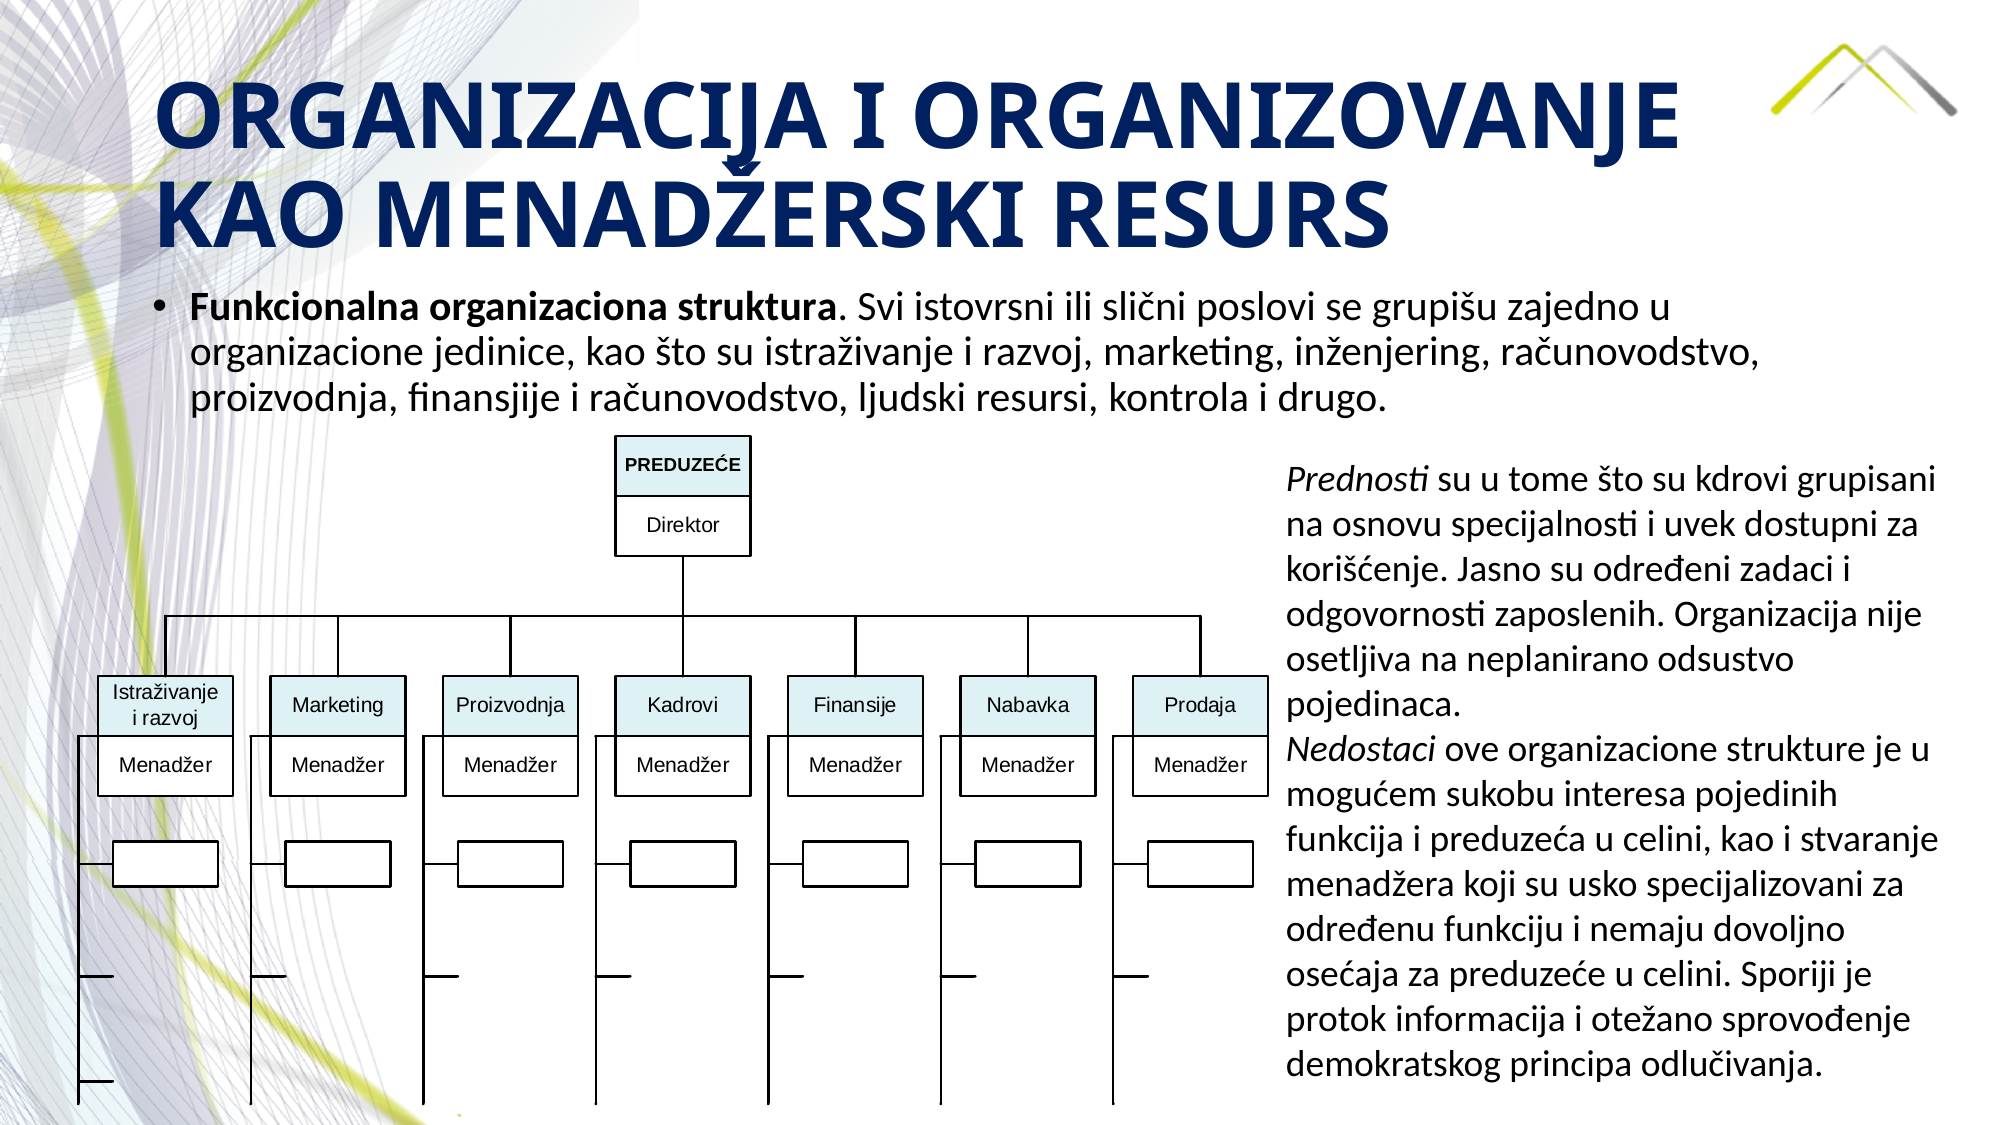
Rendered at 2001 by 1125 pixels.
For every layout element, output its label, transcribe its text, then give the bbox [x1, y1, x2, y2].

text_box Prednosti su u tome što su kdrovi grupisani na osnovu specijalnosti i uvek dostupni za korišćenje. Jasno su određeni zadaci i odgovornosti zaposlenih. Organizacija nije osetljiva na neplanirano odsustvo pojedinaca. Nedostaci ove organizacione strukture je u mogućem sukobu interesa pojedinih funkcija i preduzeća u celini, kao i stvaranje menadžera koji su usko specijalizovani za određenu funkciju i nemaju dovoljno osećaja za preduzeće u celini. Sporiji je protok informacija i otežano sprovođenje demokratskog principa odlučivanja. [1271, 446, 1973, 1092]
picture [0, 0, 661, 1125]
list Funkcionalna organizaciona struktura. Svi istovrsni ili slični poslovi se grupišu zajedno u organizacione jedinice, kao što su istraživanje i razvoj, marketing, inženjering, računovodstvo, proizvodnja, finansjije i računovodstvo, ljudski resursi, kontrola i drugo. [137, 277, 1863, 446]
title ORGANIZACIJA I ORGANIZOVANJE KAO MENADŽERSKI RESURS [137, 59, 1863, 277]
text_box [73, 431, 1271, 1107]
picture [1718, 0, 2000, 167]
